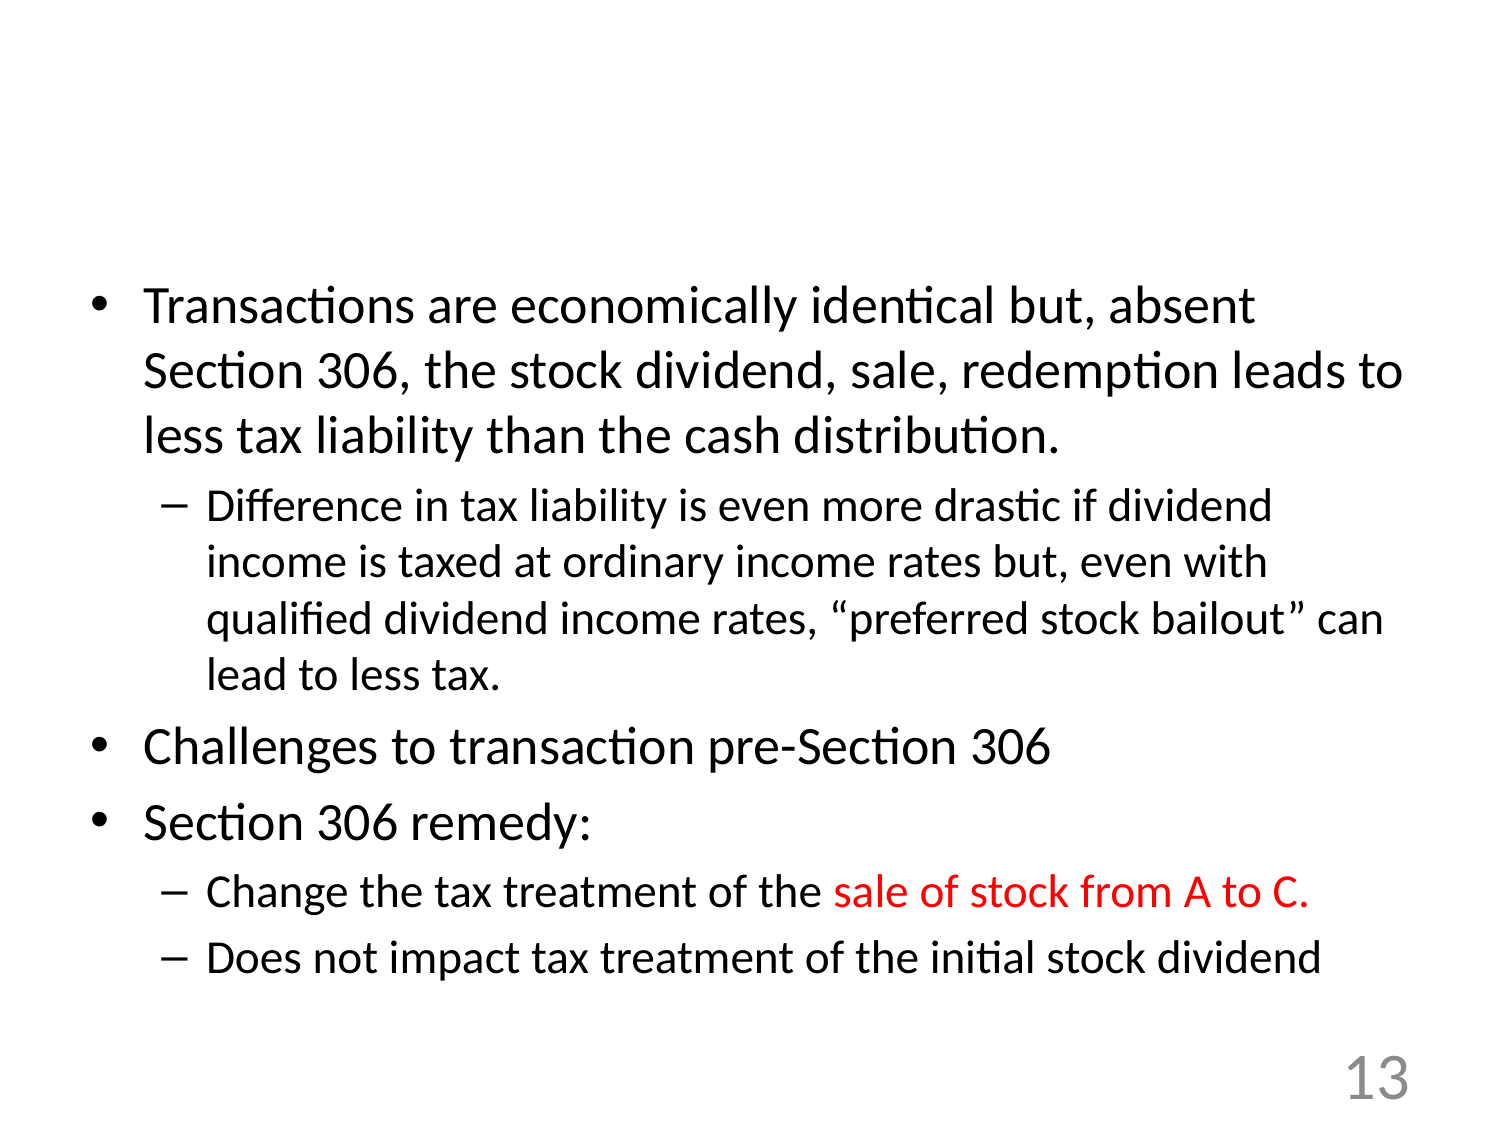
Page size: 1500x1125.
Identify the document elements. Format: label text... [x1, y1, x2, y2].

slide_number 13 [1074, 1042, 1425, 1103]
list Transactions are economically identical but, absent Section 306, the stock dividend, sale, redemption leads to less tax liability than the cash distribution. Difference in tax liability is even more drastic if dividend income is taxed at ordinary income rates but, even with qualified dividend income rates, “preferred stock bailout” can lead to less tax. Challenges to transaction pre-Section 306 Section 306 remedy: Change the tax treatment of the sale of stock from A to C. Does not impact tax treatment of the initial stock dividend [75, 262, 1425, 1005]
